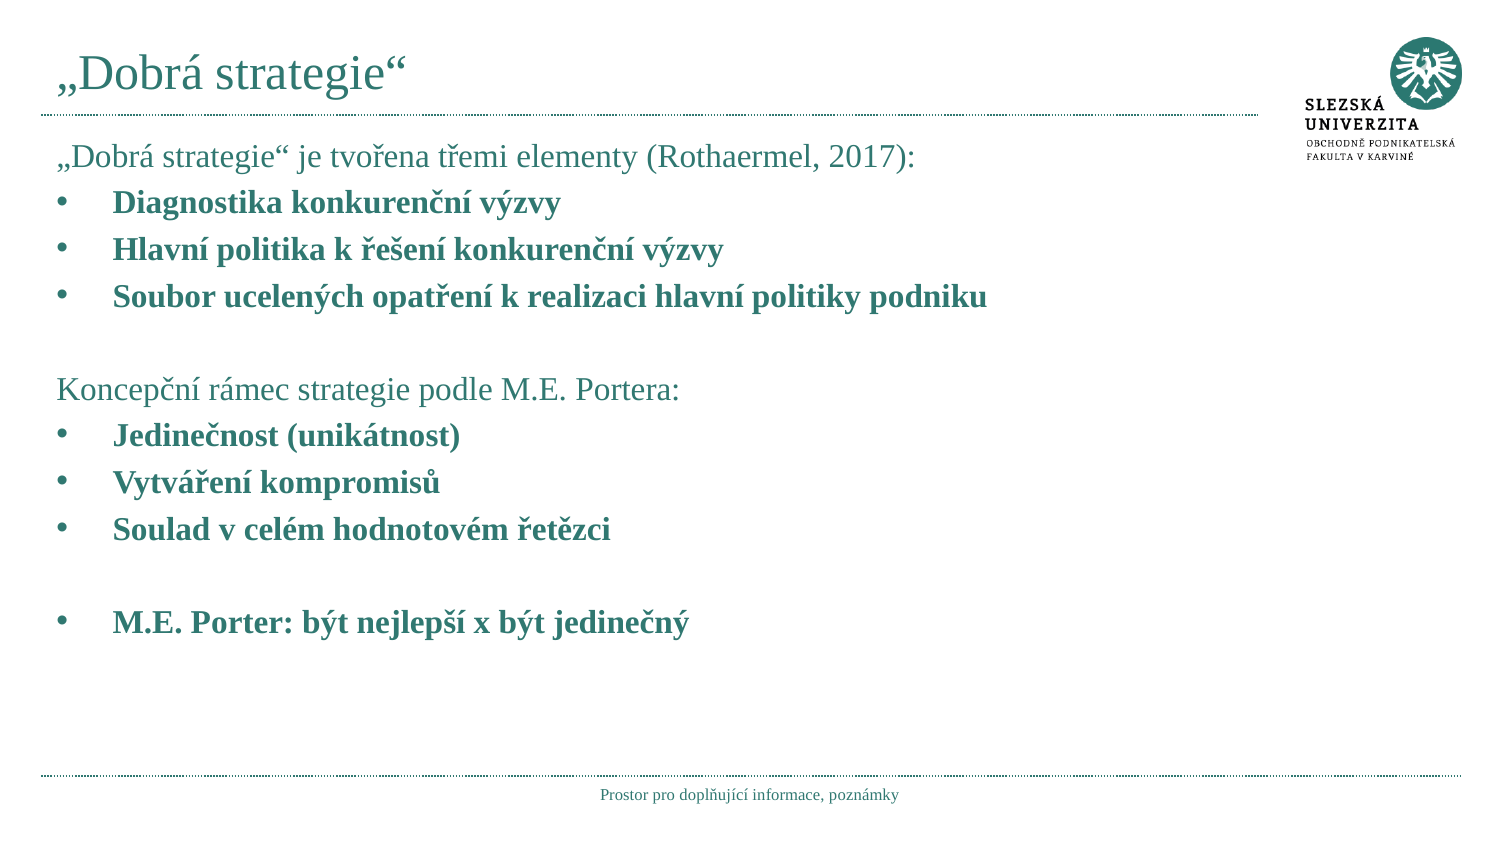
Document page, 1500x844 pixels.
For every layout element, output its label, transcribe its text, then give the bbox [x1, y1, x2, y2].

text_box Prostor pro doplňující informace, poznámky [442, 776, 1058, 811]
title „Dobrá strategie“ [41, 32, 1081, 116]
text_box „Dobrá strategie“ je tvořena třemi elementy (Rothaermel, 2017): Diagnostika konkurenční výzvy Hlavní politika k řešení konkurenční výzvy Soubor ucelených opatření k realizaci hlavní politiky podniku Koncepční rámec strategie podle M.E. Portera: Jedinečnost (unikátnost) Vytváření kompromisů Soulad v celém hodnotovém řetězci M.E. Porter: být nejlepší x být jedinečný [41, 126, 1235, 635]
picture [1305, 37, 1462, 160]
